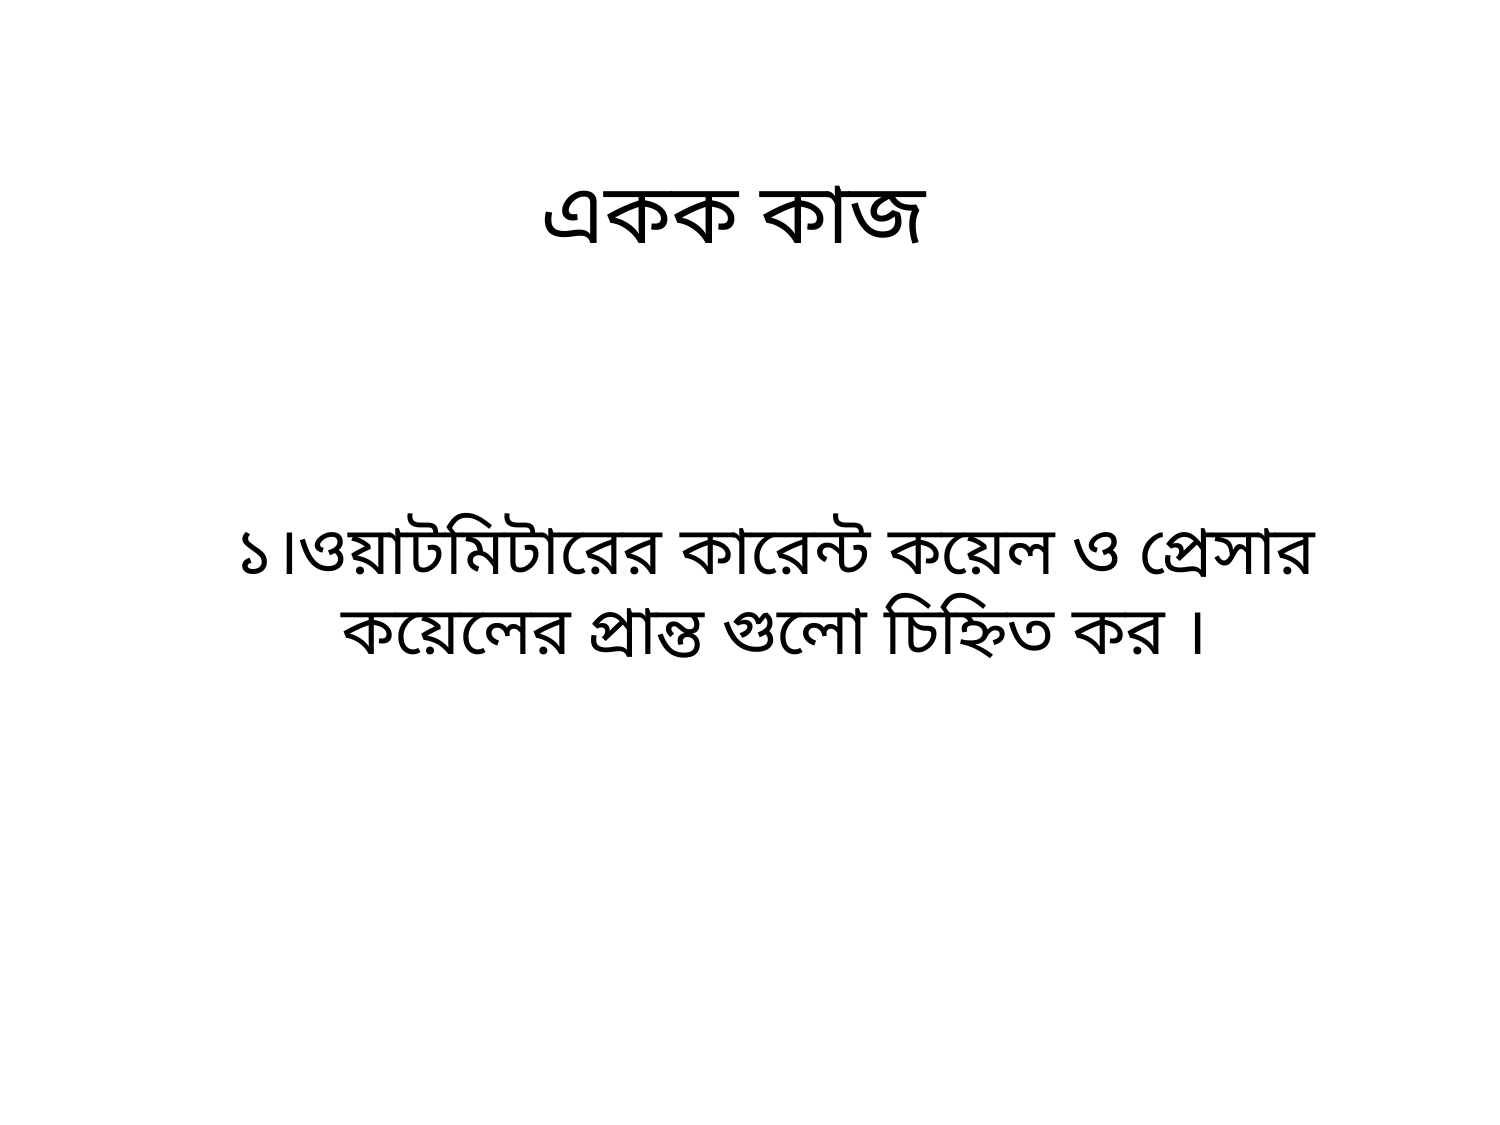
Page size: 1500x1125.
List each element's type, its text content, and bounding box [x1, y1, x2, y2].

subtitle ১।ওয়াটমিটারের কারেন্ট কয়েল ও প্রেসার কয়েলের প্রান্ত গুলো চিহ্নিত কর । [174, 500, 1375, 888]
title একক কাজ [112, 37, 1388, 350]
